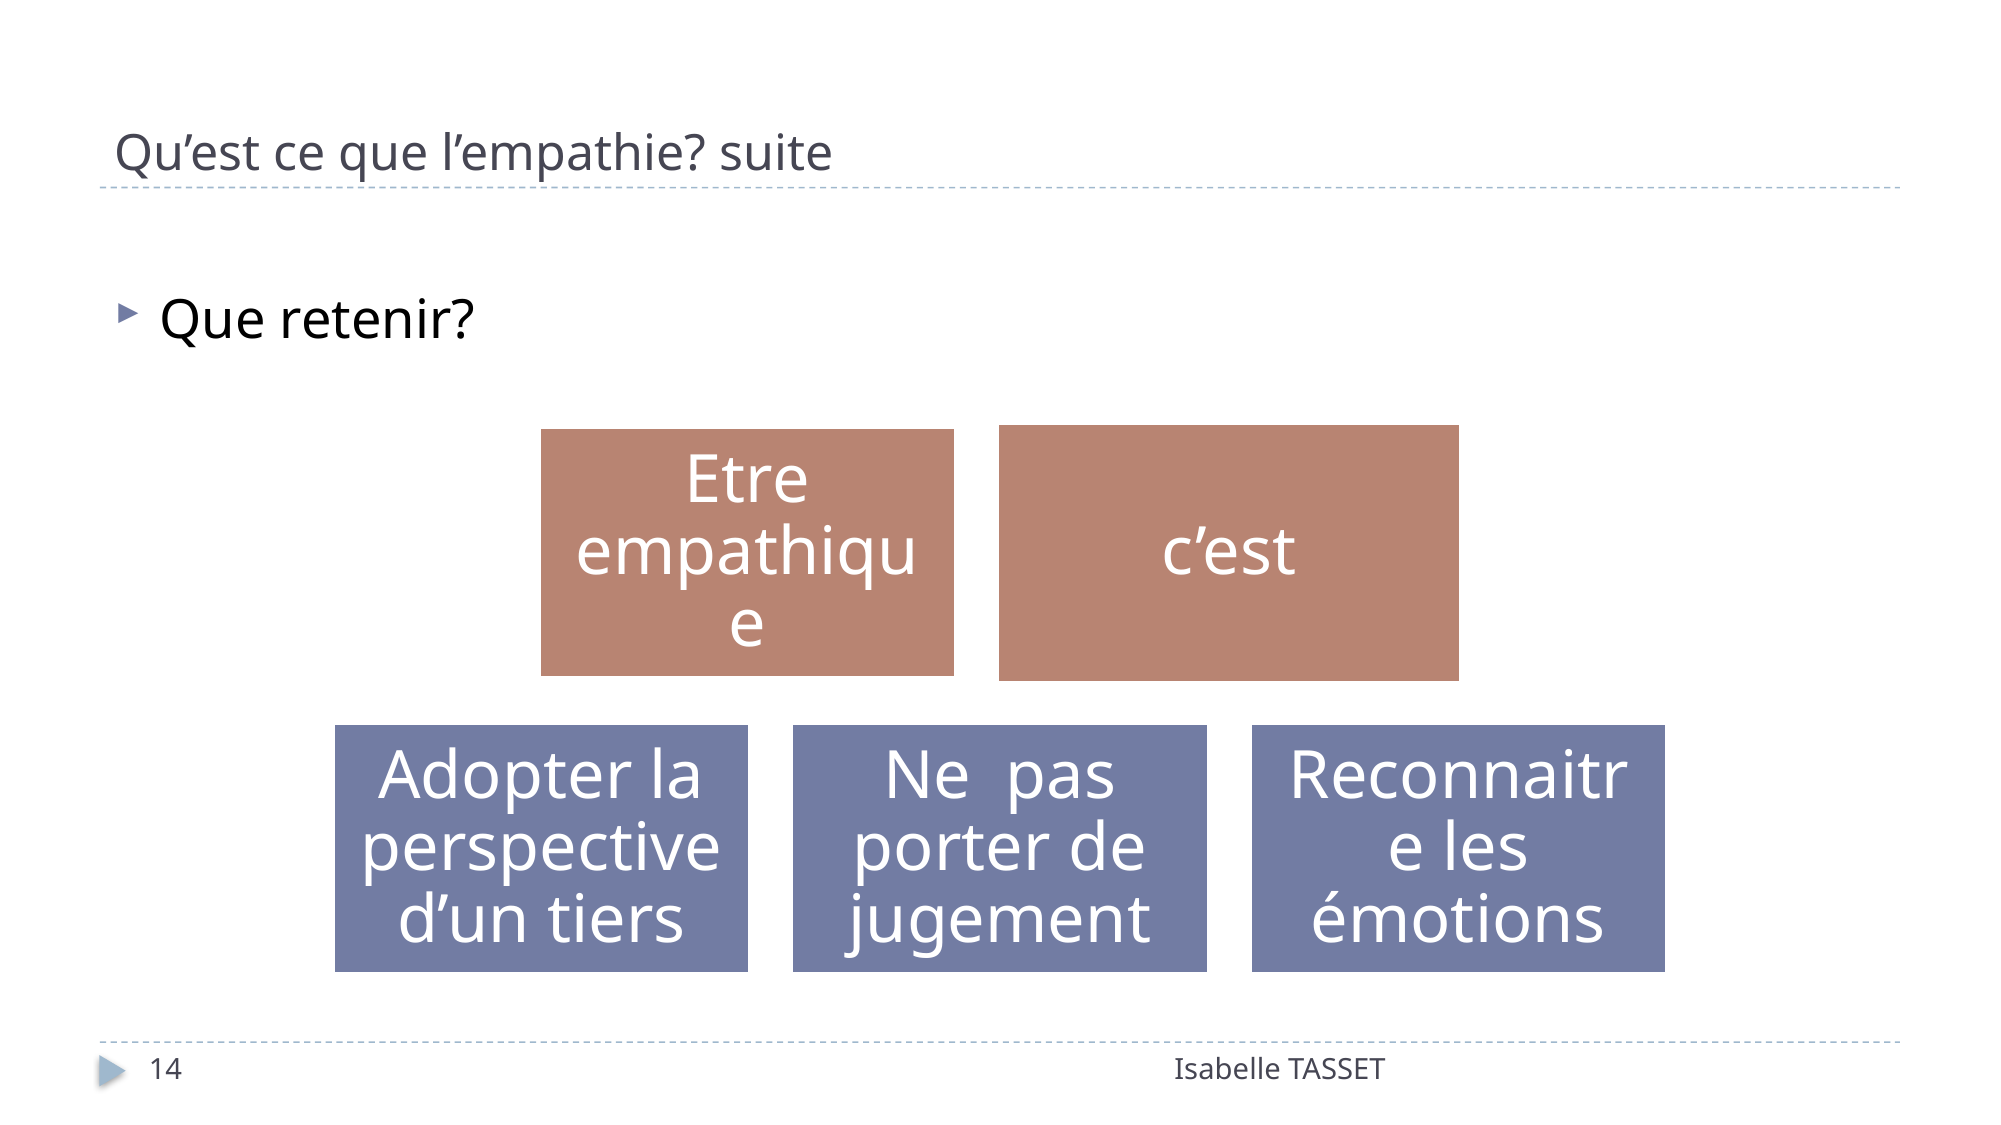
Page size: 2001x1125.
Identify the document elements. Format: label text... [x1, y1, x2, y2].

list Que retenir? [99, 200, 1900, 1010]
title Qu’est ce que l’empathie? suite [99, 24, 1900, 188]
slide_number 14 [133, 1042, 568, 1103]
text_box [332, 389, 1667, 1008]
footer Isabelle TASSET [634, 1042, 1401, 1103]
